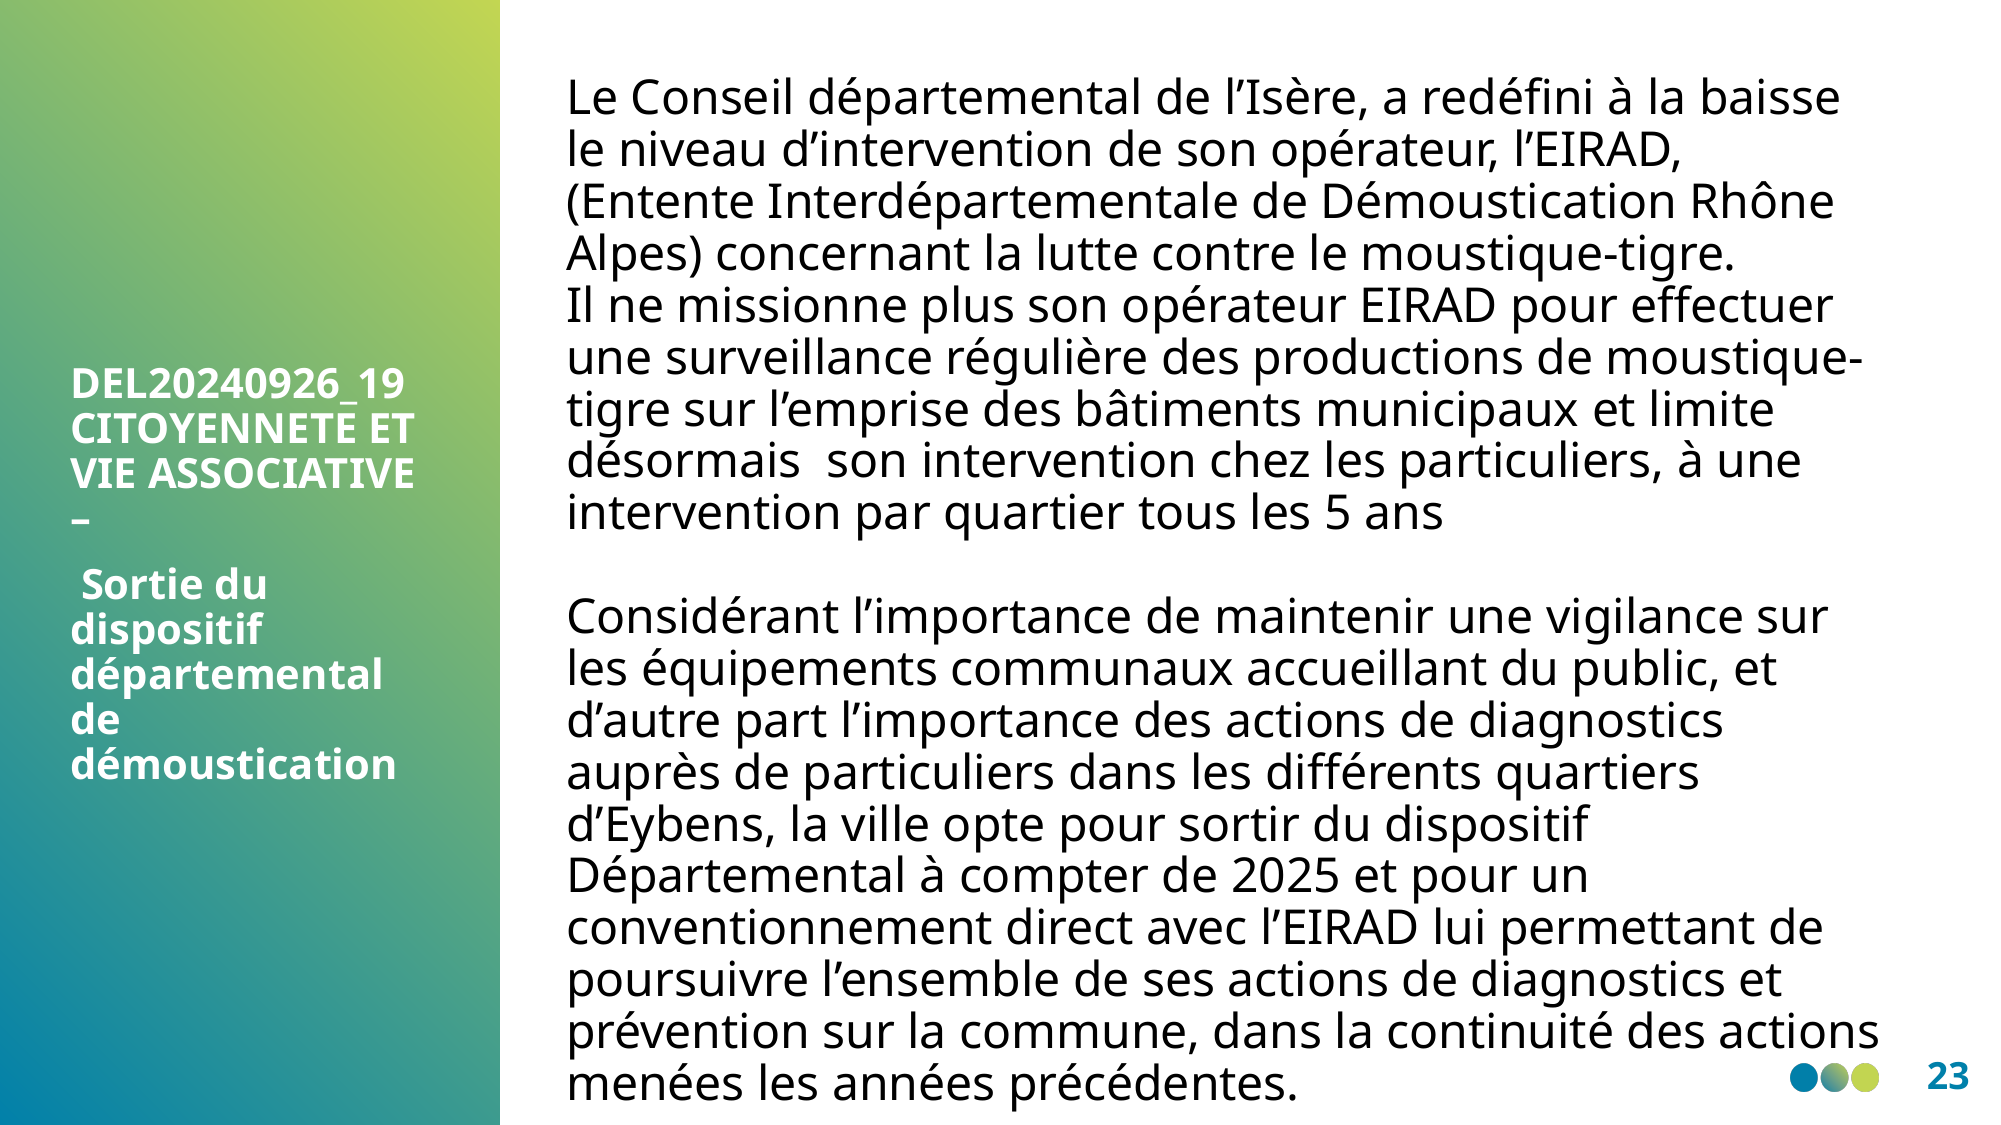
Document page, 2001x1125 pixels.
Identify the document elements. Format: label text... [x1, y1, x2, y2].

list DEL20240926_19 CITOYENNETE ET VIE ASSOCIATIVE – Sortie du dispositif départemental de démoustication [55, 355, 458, 1125]
text_box Le Conseil départemental de l’Isère, a redéfini à la baisse le niveau d’intervention de son opérateur, l’EIRAD, (Entente Interdépartementale de Démoustication Rhône Alpes) concernant la lutte contre le moustique-tigre. Il ne missionne plus son opérateur EIRAD pour effectuer une surveillance régulière des productions de moustique-tigre sur l’emprise des bâtiments municipaux et limite désormais son intervention chez les particuliers, à une intervention par quartier tous les 5 ans Considérant l’importance de maintenir une vigilance sur les équipements communaux accueillant du public, et d’autre part l’importance des actions de diagnostics auprès de particuliers dans les différents quartiers d’Eybens, la ville opte pour sortir du dispositif Départemental à compter de 2025 et pour un conventionnement direct avec l’EIRAD lui permettant de poursuivre l’ensemble de ses actions de diagnostics et prévention sur la commune, dans la continuité des actions menées les années précédentes. [551, 59, 1899, 1125]
